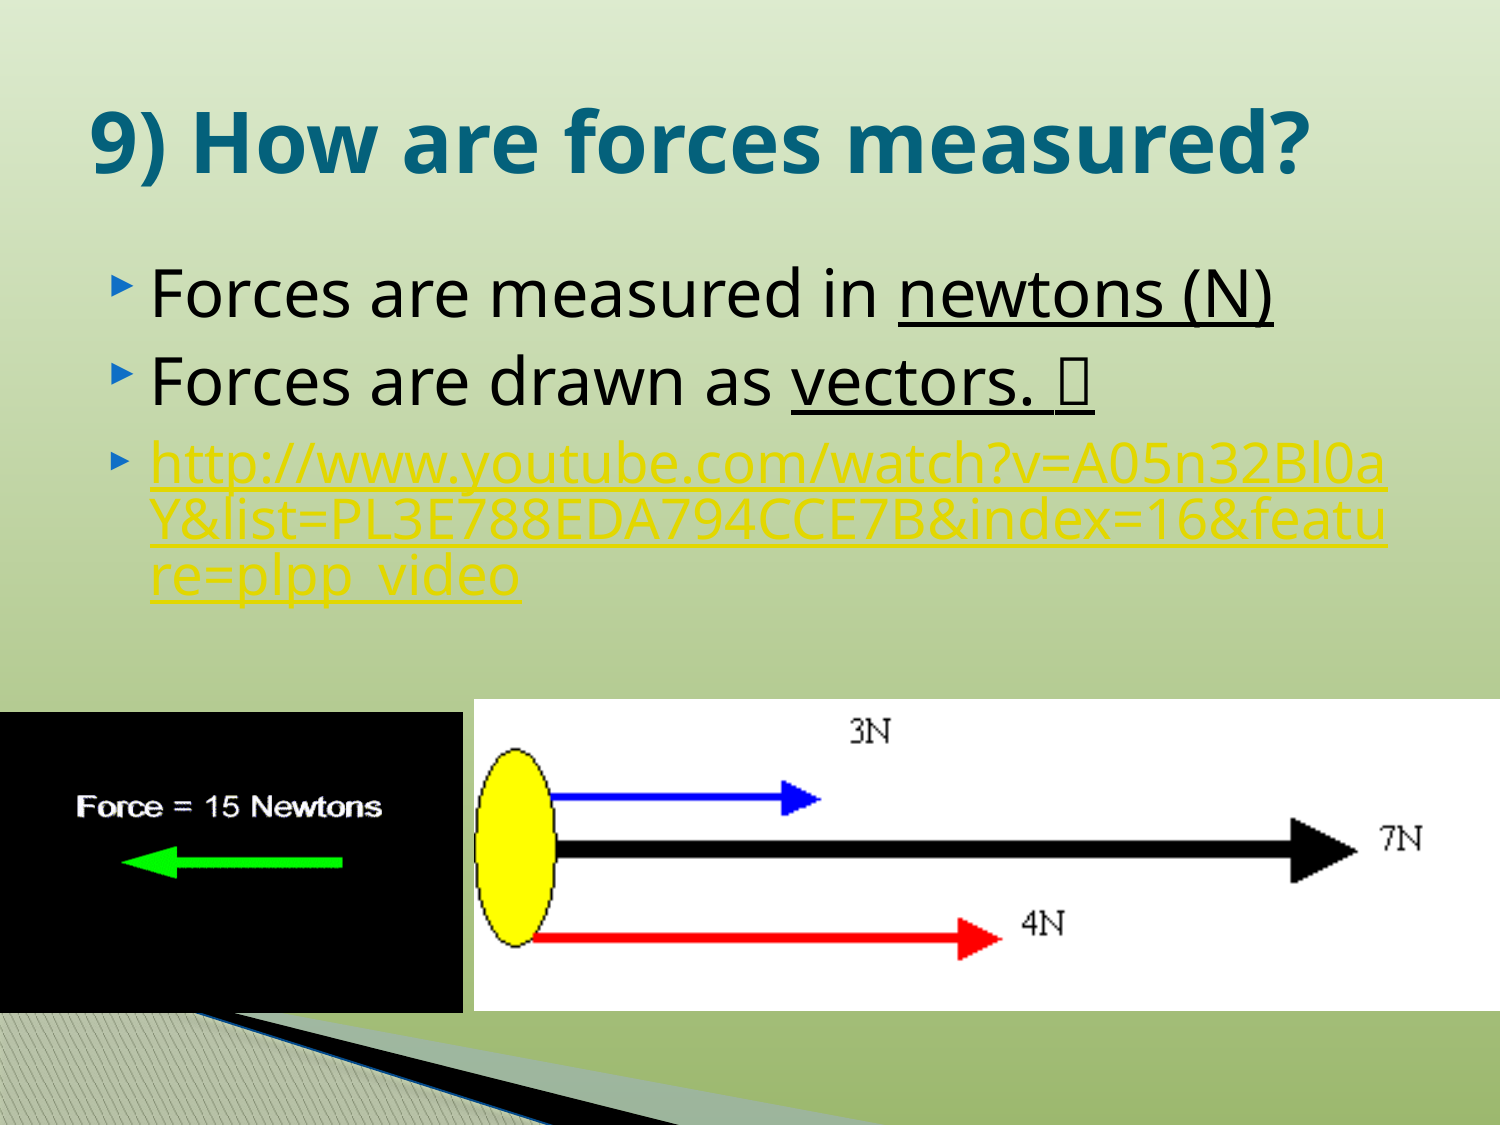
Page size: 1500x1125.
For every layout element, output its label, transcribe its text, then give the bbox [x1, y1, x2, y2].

list Forces are measured in newtons (N) Forces are drawn as vectors.  http://www.youtube.com/watch?v=A05n32Bl0aY&list=PL3E788EDA794CCE7B&index=16&feature=plpp_video [75, 243, 1425, 716]
picture [474, 699, 1500, 1011]
picture [0, 712, 463, 1013]
title 9) How are forces measured? [75, 45, 1425, 233]
